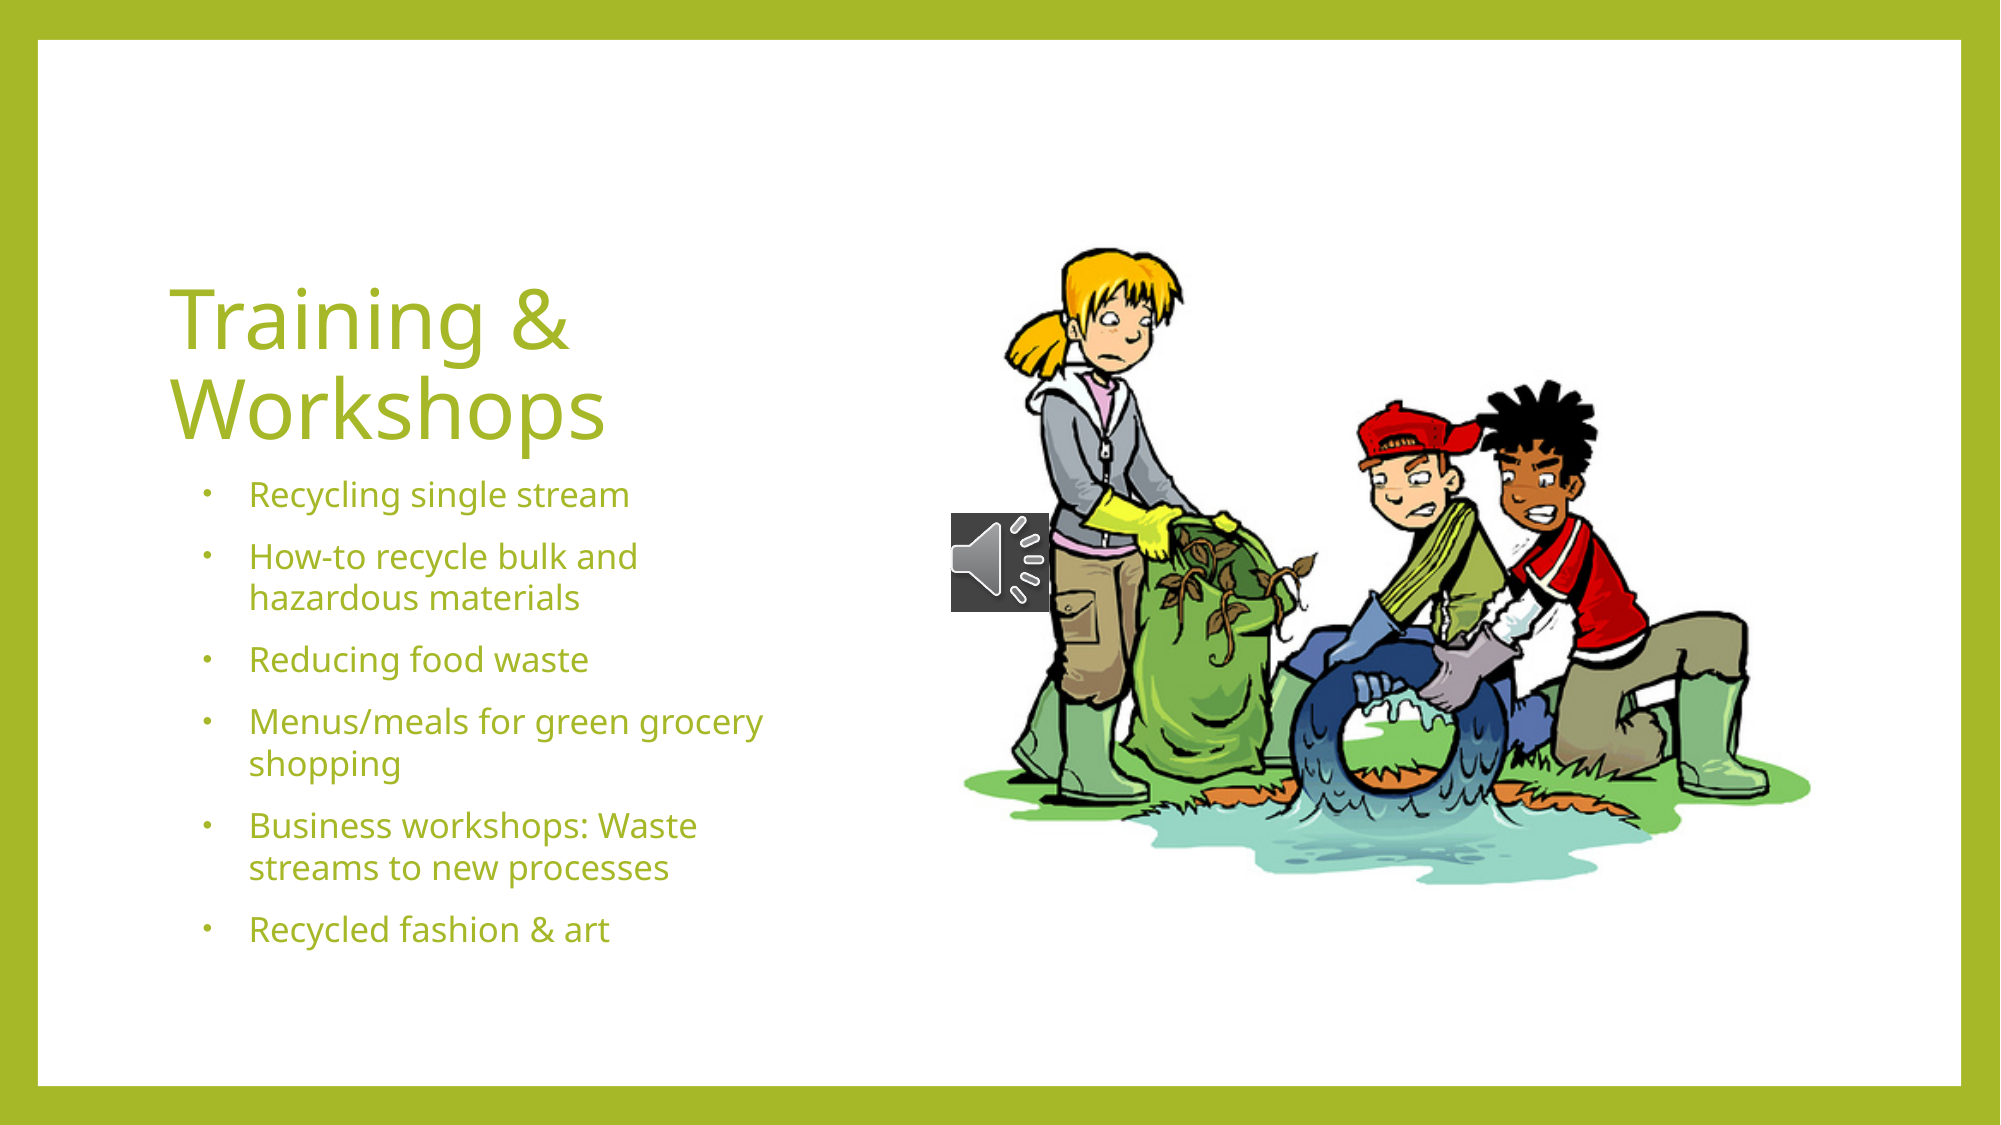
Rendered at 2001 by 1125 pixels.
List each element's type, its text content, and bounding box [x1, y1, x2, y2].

list Recycling single stream How-to recycle bulk and hazardous materials Reducing food waste Menus/meals for green grocery shopping Business workshops: Waste streams to new processes Recycled fashion & art [187, 464, 833, 960]
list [959, 232, 1816, 893]
title Training & Workshops [154, 179, 877, 465]
picture [949, 512, 1051, 613]
